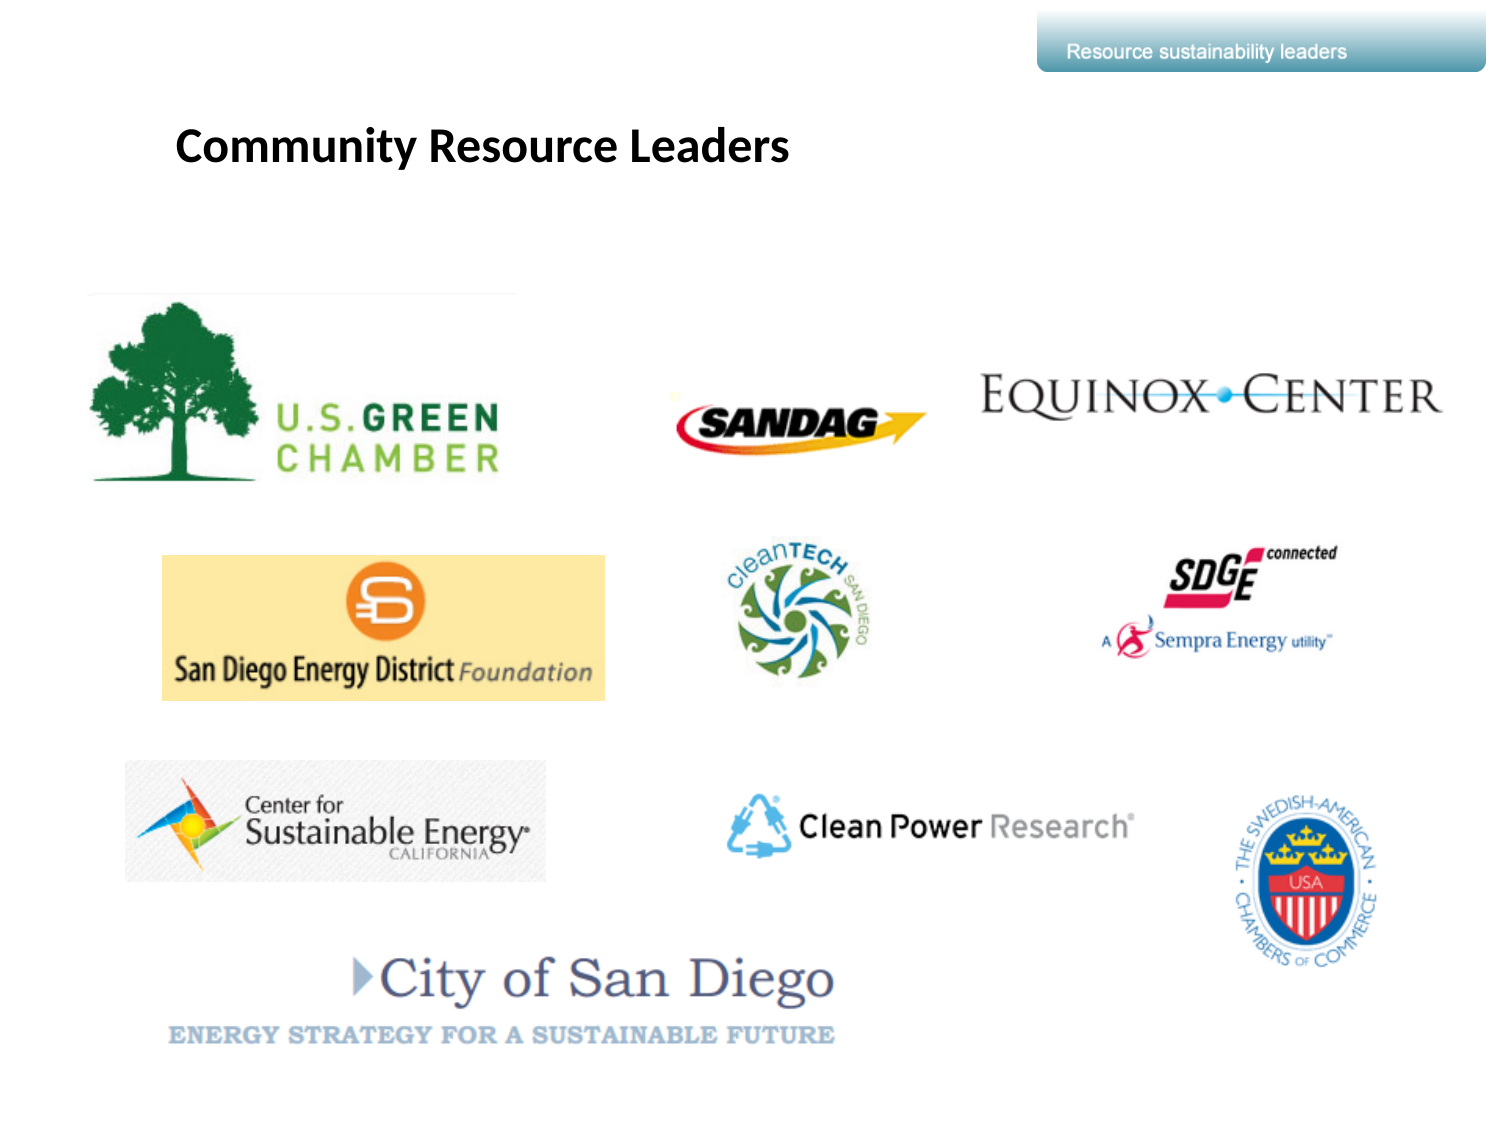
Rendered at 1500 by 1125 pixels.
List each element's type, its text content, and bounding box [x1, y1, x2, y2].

text_box Community Resource Leaders [161, 105, 1275, 181]
picture [717, 534, 878, 695]
picture [973, 361, 1451, 433]
picture [87, 293, 516, 490]
picture [1068, 528, 1355, 670]
picture [149, 946, 841, 1059]
picture [717, 780, 1161, 862]
picture [162, 555, 605, 702]
picture [666, 391, 930, 463]
picture [1037, 0, 1486, 72]
picture [124, 760, 546, 882]
picture [1211, 780, 1386, 975]
